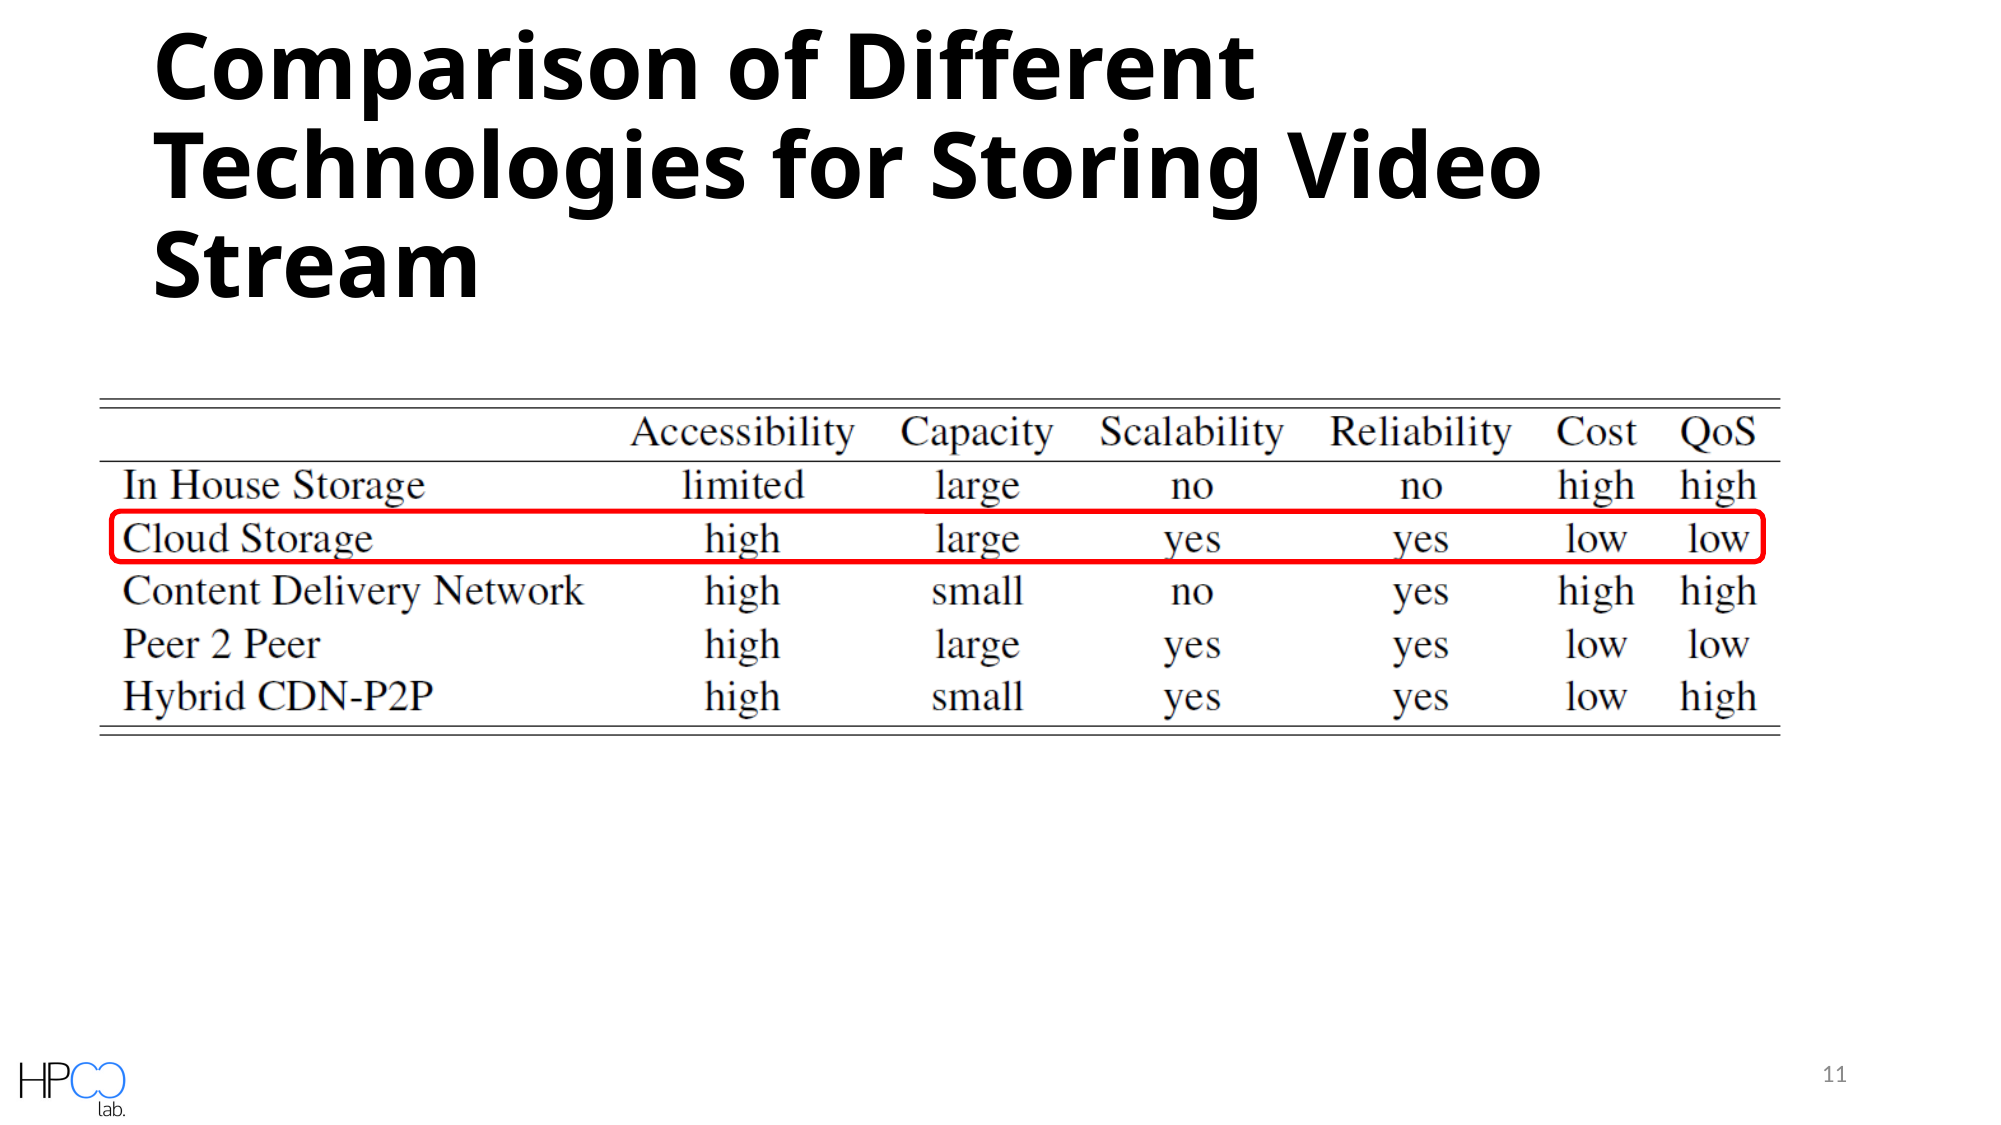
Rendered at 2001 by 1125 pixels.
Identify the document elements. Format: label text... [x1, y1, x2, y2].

title Comparison of Different Technologies for Storing Video Stream [137, 59, 1863, 278]
picture [0, 1029, 150, 1125]
slide_number 11 [1412, 1042, 1863, 1103]
picture [87, 387, 1805, 745]
